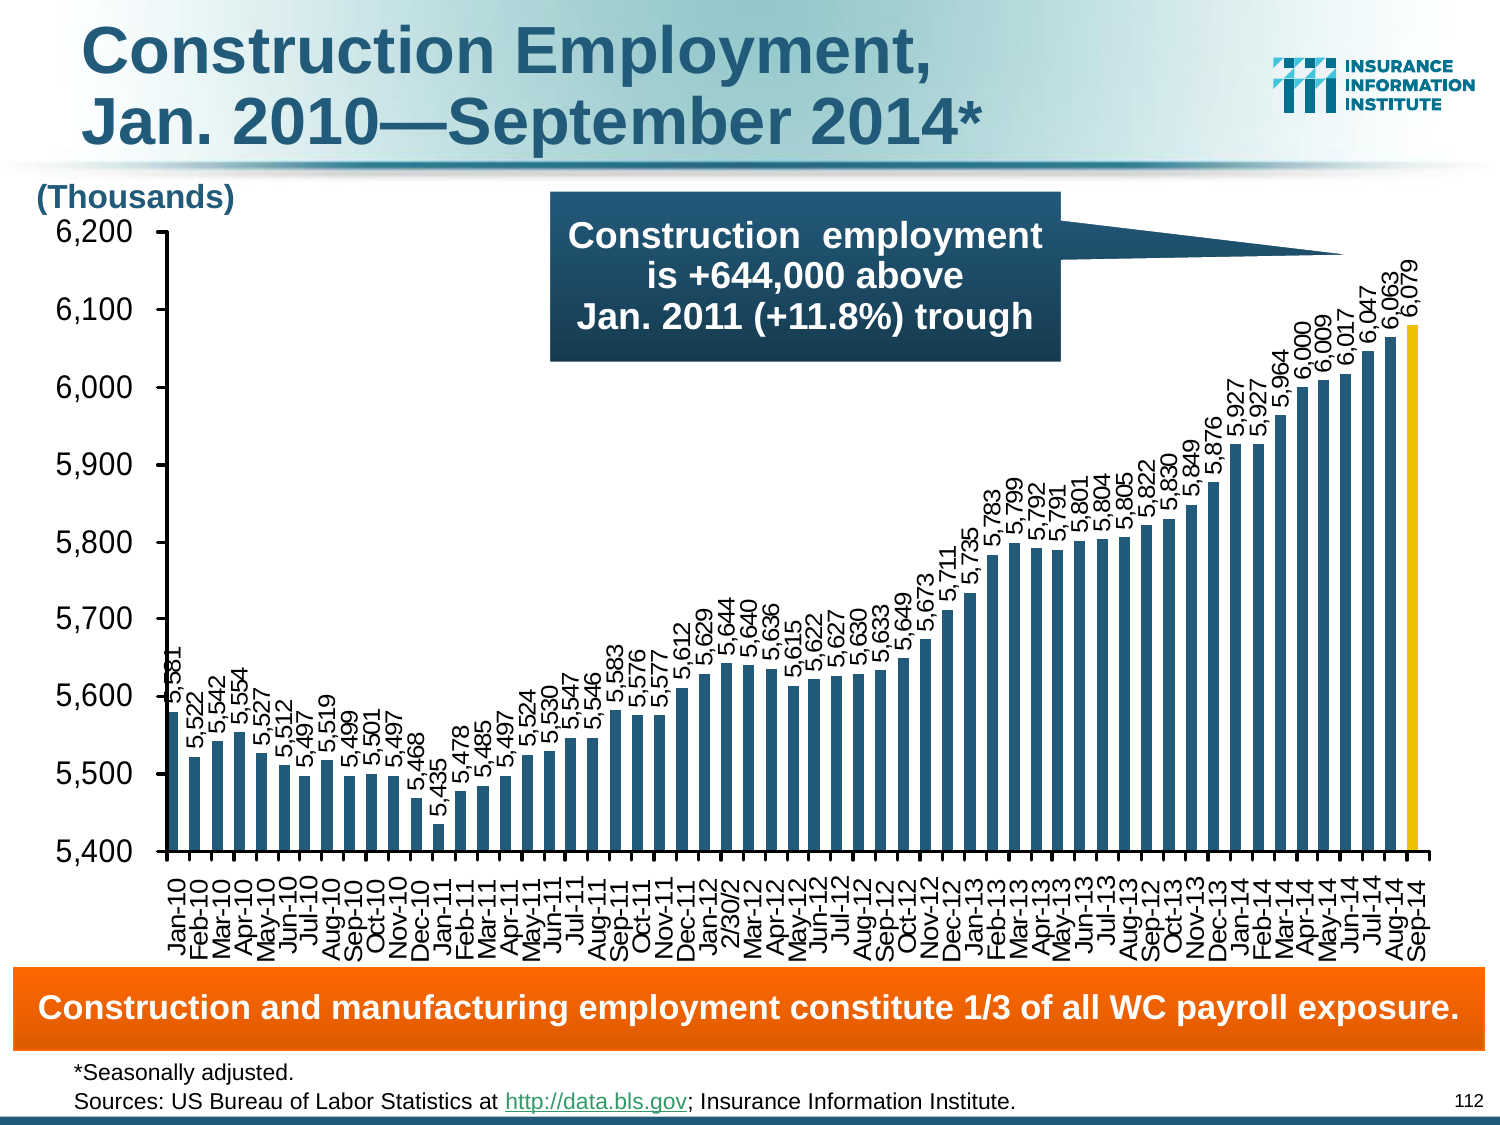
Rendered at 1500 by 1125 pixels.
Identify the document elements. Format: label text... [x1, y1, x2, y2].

text_box 112 [1422, 1091, 1485, 1111]
text_box (Thousands) [36, 179, 1385, 202]
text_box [42, 192, 1438, 987]
title Construction Employment, Jan. 2010—September 2014* [73, 16, 1289, 159]
text_box Construction and manufacturing employment constitute 1/3 of all WC payroll exposure. [14, 968, 1485, 1050]
picture [0, 0, 1500, 189]
text_box *Seasonally adjusted. Sources: US Bureau of Labor Statistics at http://data.bls.gov; Insurance Information Institute. [14, 1062, 1422, 1125]
